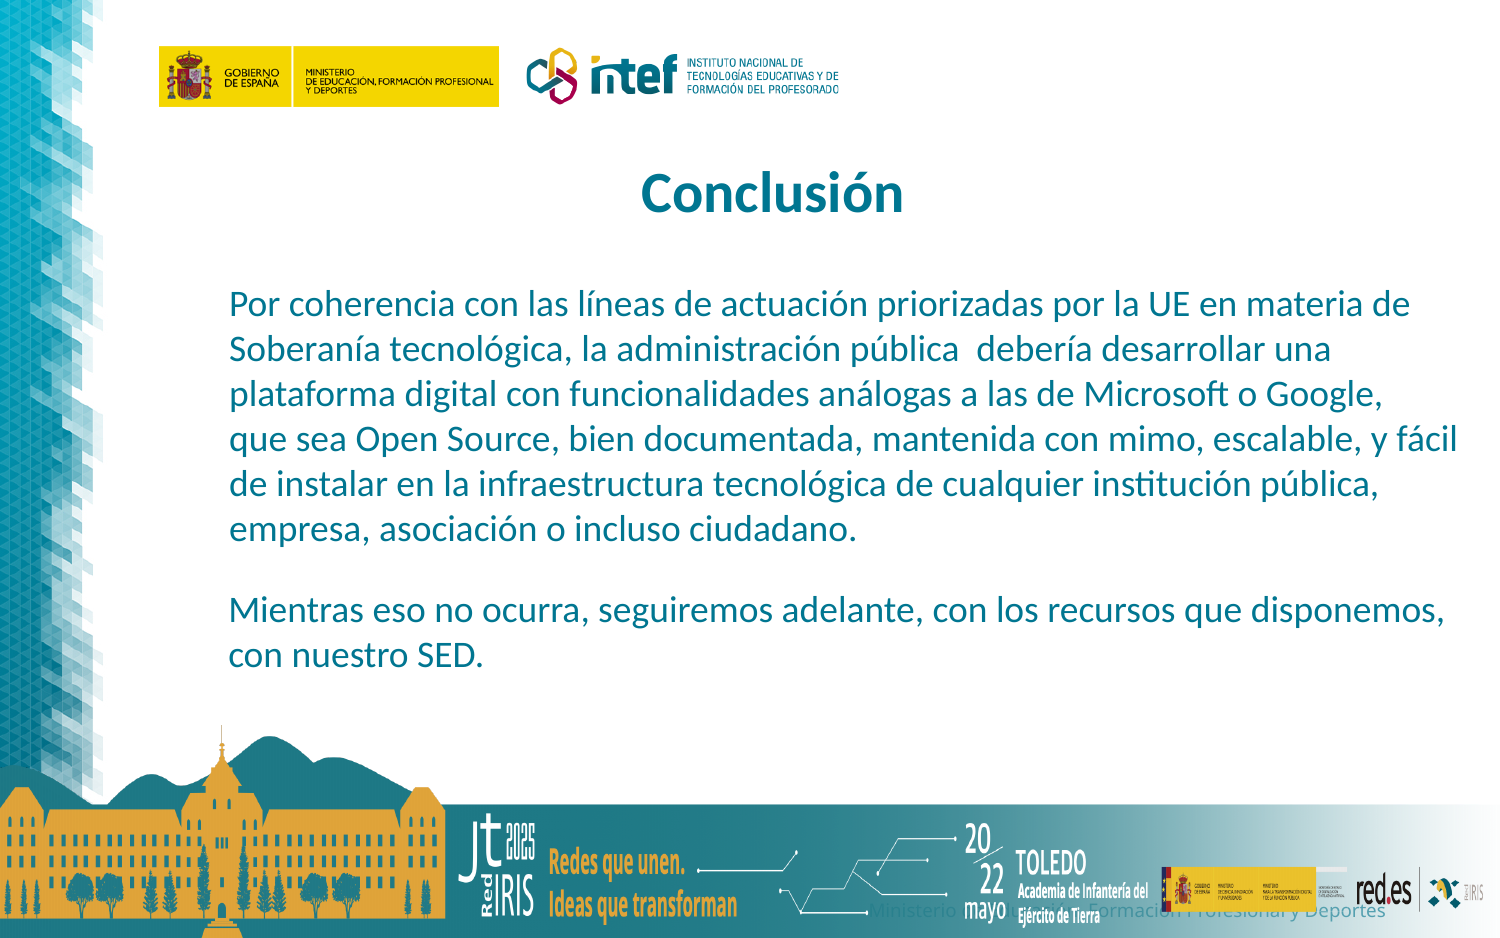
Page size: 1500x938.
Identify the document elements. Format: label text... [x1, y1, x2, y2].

text_box Por coherencia con las líneas de actuación priorizadas por la UE en materia de Soberanía tecnológica, la administración pública debería desarrollar una plataforma digital con funcionalidades análogas a las de Microsoft o Google, que sea Open Source, bien documentada, mantenida con mimo, escalable, y fácil de instalar en la infraestructura tecnológica de cualquier institución pública, empresa, asociación o incluso ciudadano. [214, 271, 1475, 557]
picture [0, 0, 1500, 938]
text_box Conclusión [626, 146, 920, 232]
picture [526, 44, 839, 106]
picture [159, 46, 499, 107]
text_box Mientras eso no ocurra, seguiremos adelante, con los recursos que disponemos, con nuestro SED. [213, 577, 1463, 682]
